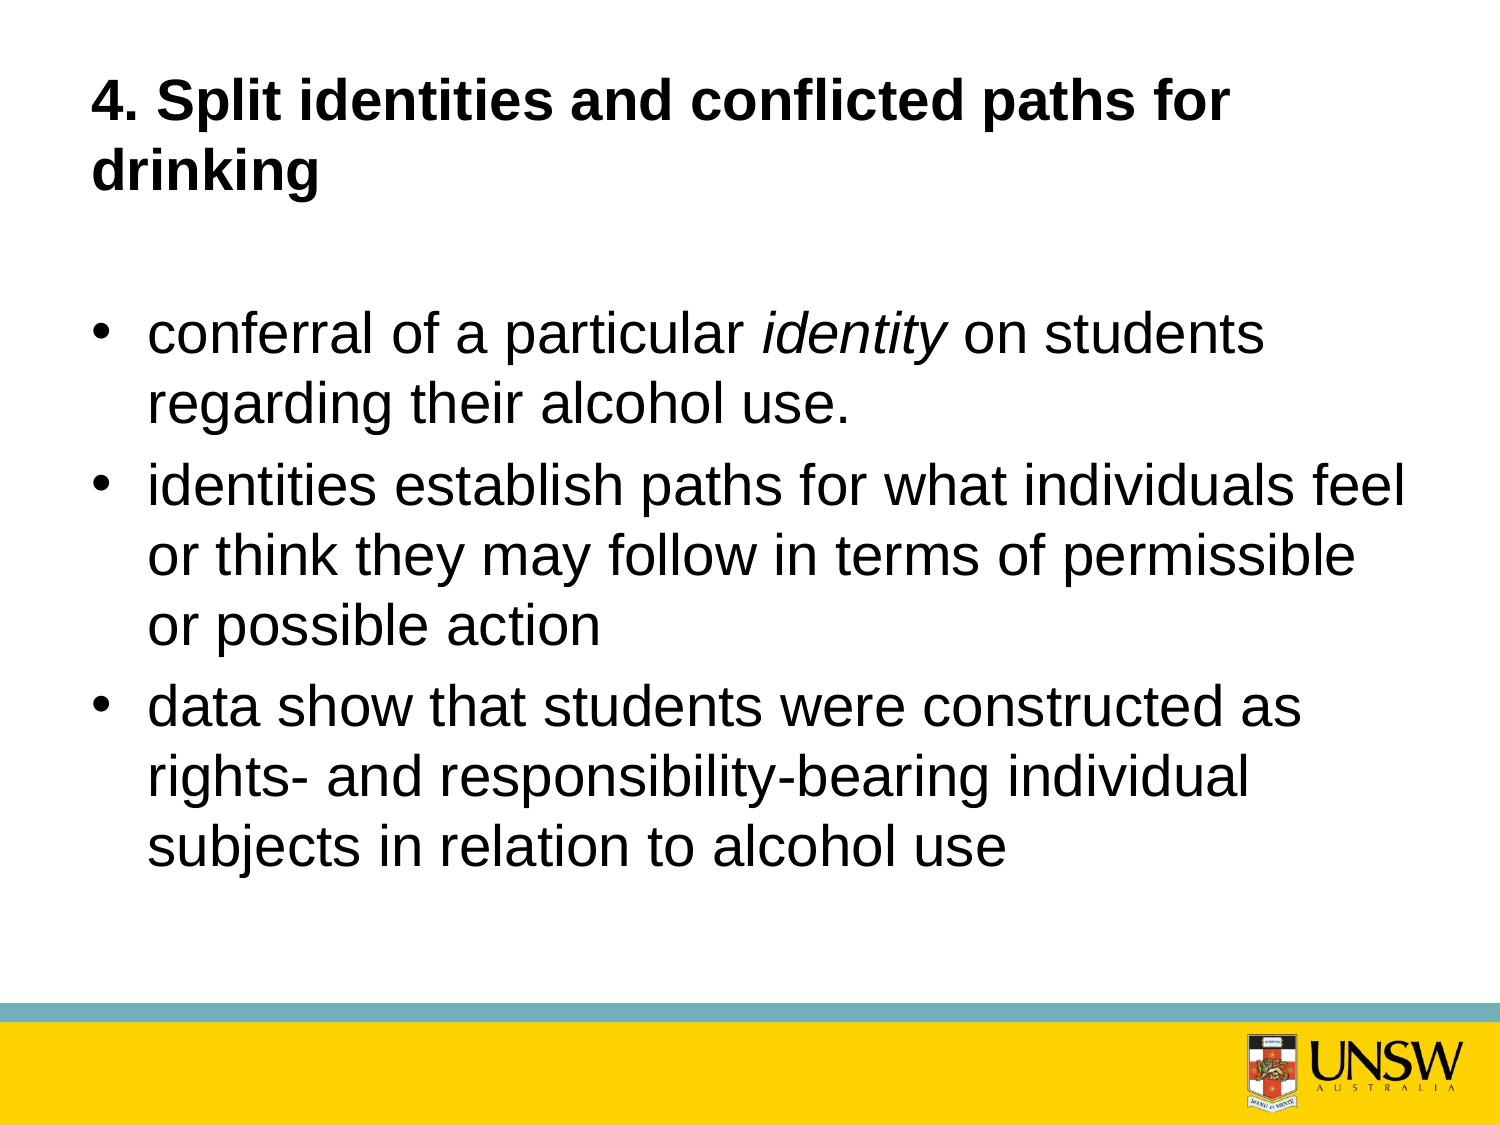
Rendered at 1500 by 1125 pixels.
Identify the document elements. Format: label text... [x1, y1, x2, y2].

picture [0, 1003, 1500, 1125]
list 4. Split identities and conflicted paths for drinking conferral of a particular identity on students regarding their alcohol use. identities establish paths for what individuals feel or think they may follow in terms of permissible or possible action data show that students were constructed as rights- and responsibility-bearing individual subjects in relation to alcohol use [76, 54, 1427, 941]
